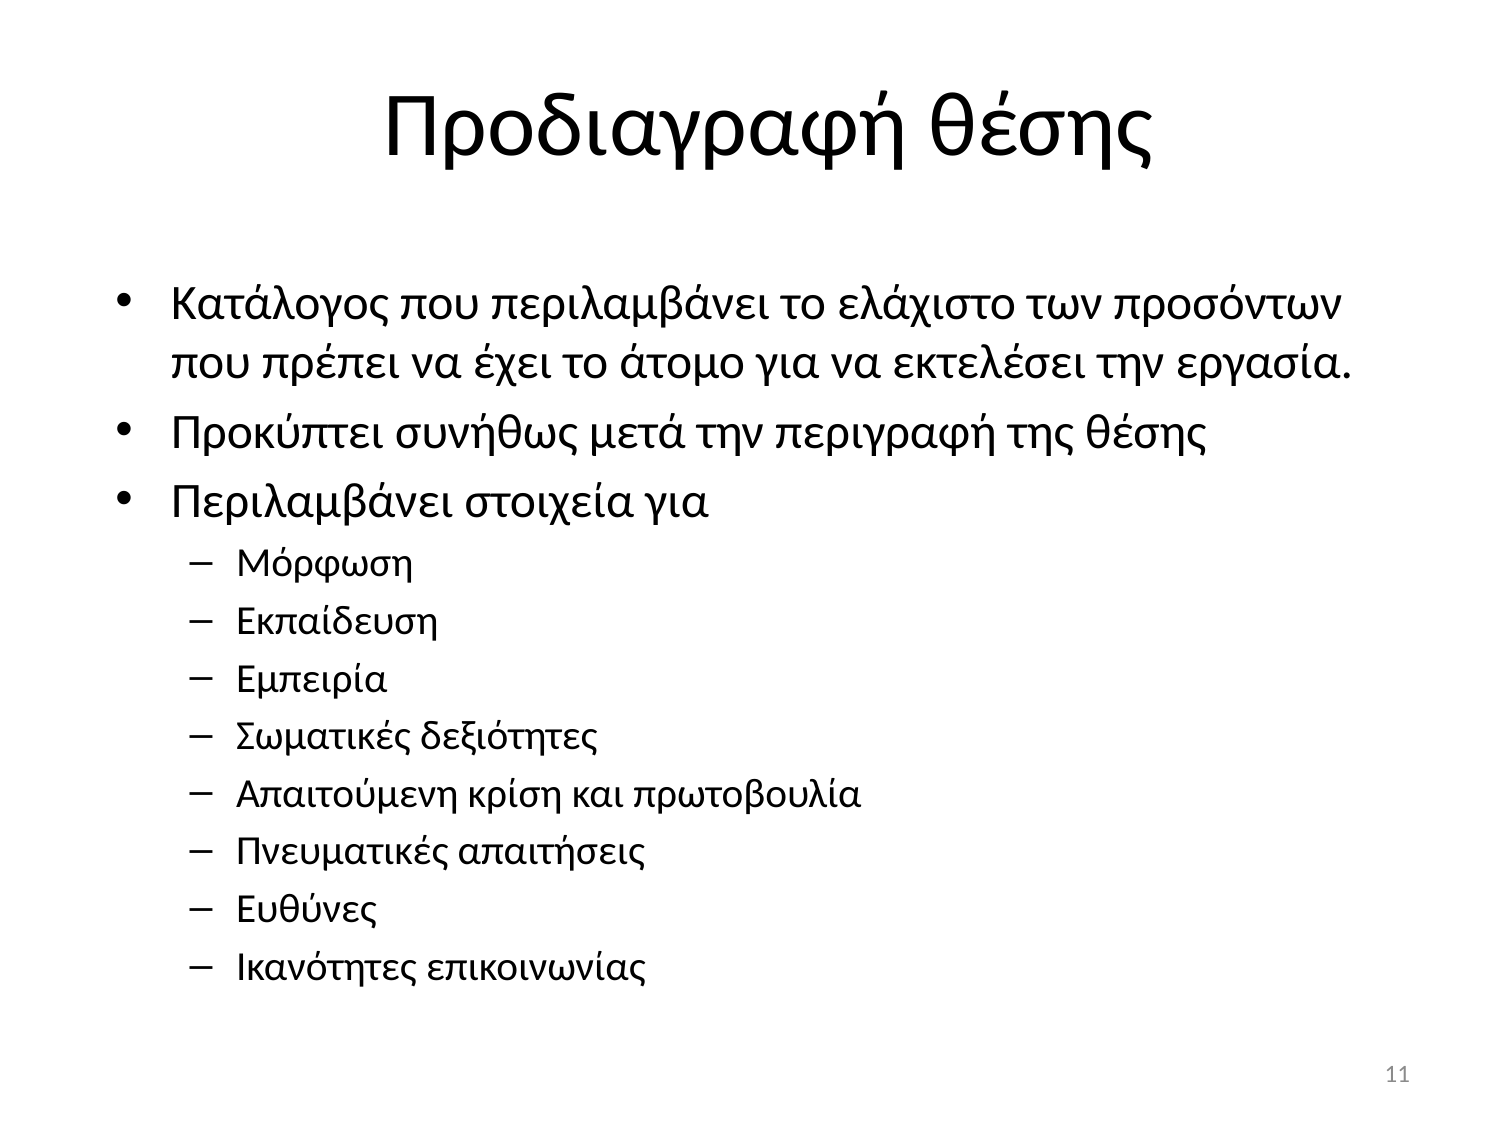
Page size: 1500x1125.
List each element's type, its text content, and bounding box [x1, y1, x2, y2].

slide_number 11 [1074, 1042, 1425, 1103]
list Κατάλογος που περιλαμβάνει το ελάχιστο των προσόντων που πρέπει να έχει το άτομο για να εκτελέσει την εργασία. Προκύπτει συνήθως μετά την περιγραφή της θέσης Περιλαμβάνει στοιχεία για Μόρφωση Εκπαίδευση Εμπειρία Σωματικές δεξιότητες Απαιτούμενη κρίση και πρωτοβουλία Πνευματικές απαιτήσεις Ευθύνες Ικανότητες επικοινωνίας [100, 262, 1438, 1000]
title Προδιαγραφή θέσης [100, 37, 1438, 200]
